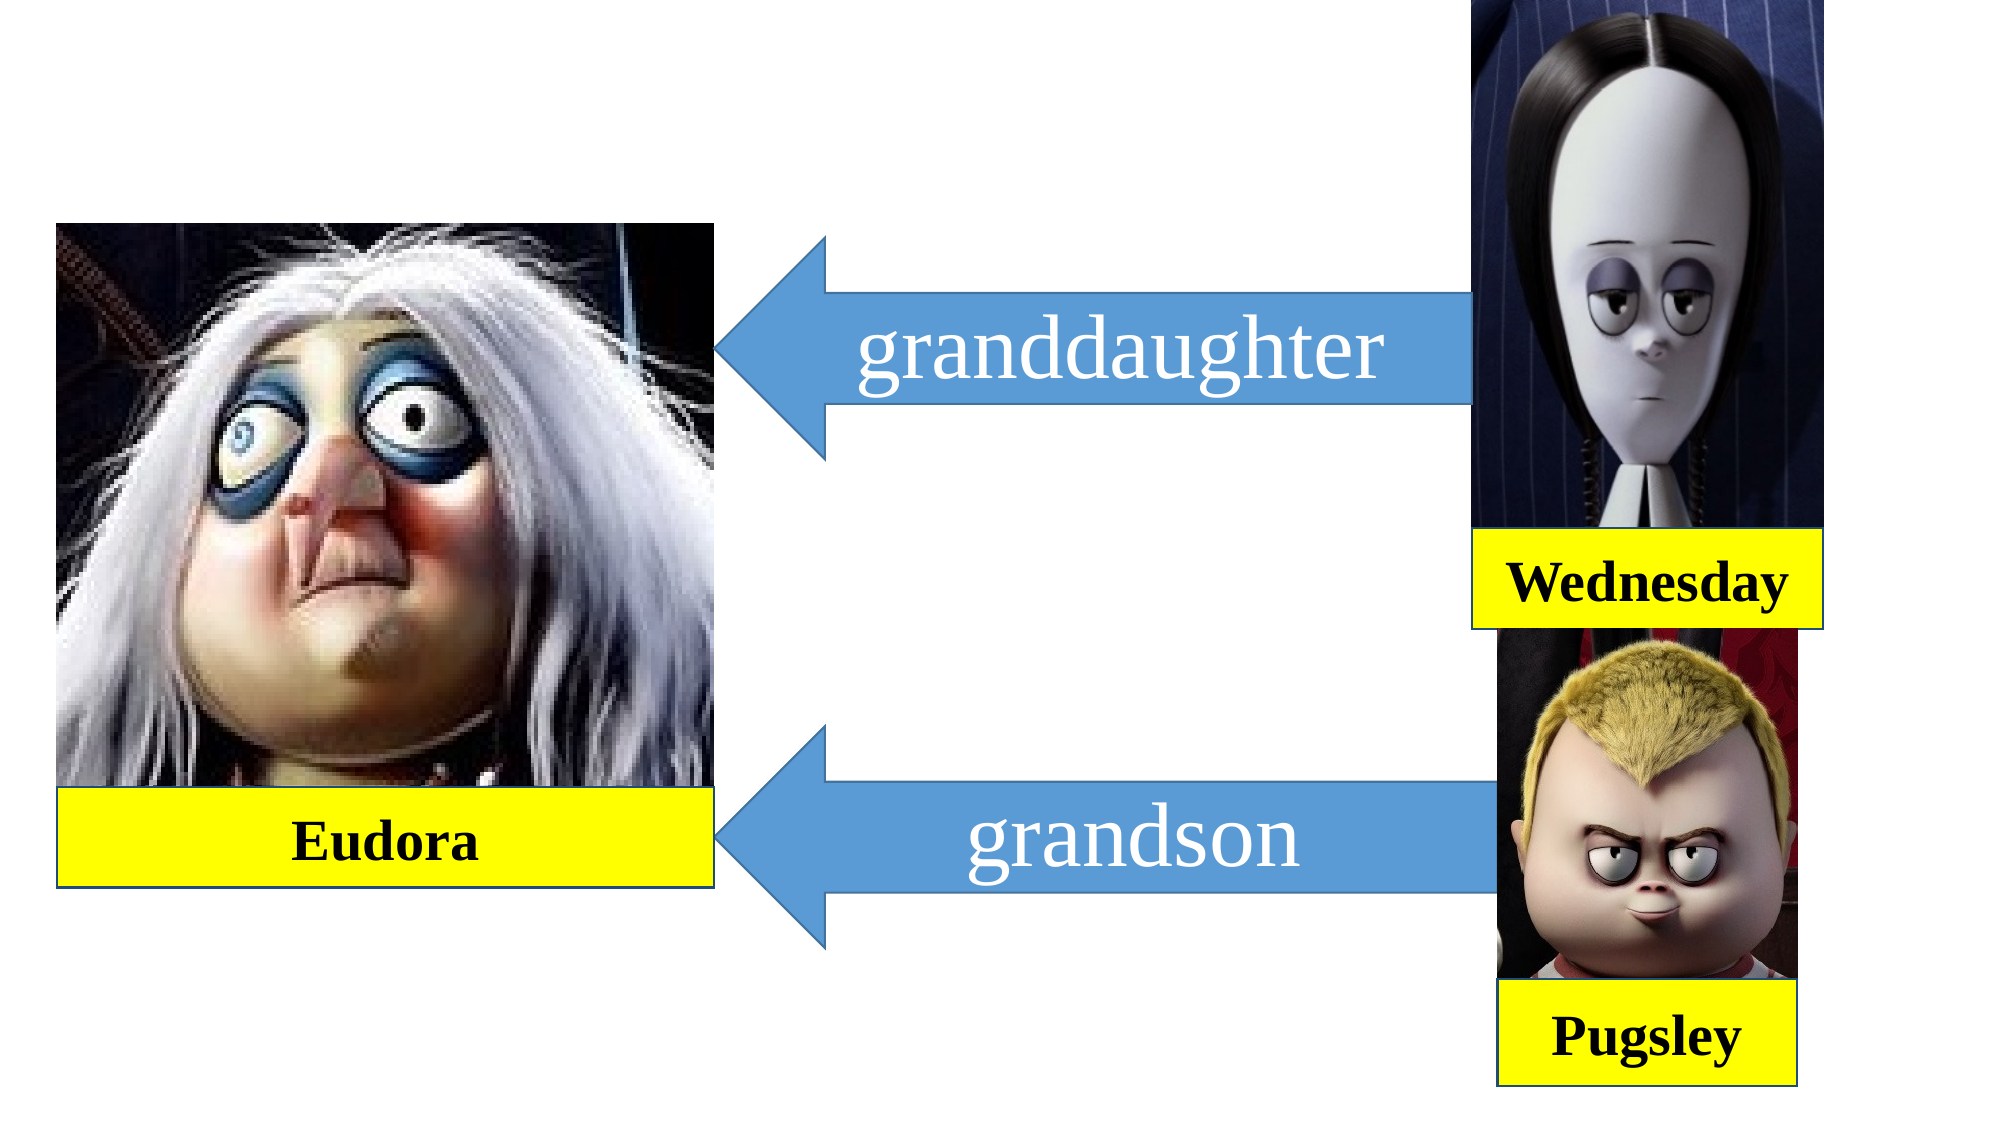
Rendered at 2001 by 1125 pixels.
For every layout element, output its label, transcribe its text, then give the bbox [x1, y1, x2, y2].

text_box Pugsley [1497, 986, 1797, 1086]
text_box Eudora [56, 804, 714, 888]
text_box granddaughter [714, 235, 1471, 462]
picture [1471, 0, 1824, 528]
text_box grandson [714, 723, 1497, 951]
text_box Wednesday [1471, 528, 1824, 629]
picture [1497, 628, 1798, 986]
picture [56, 223, 714, 804]
